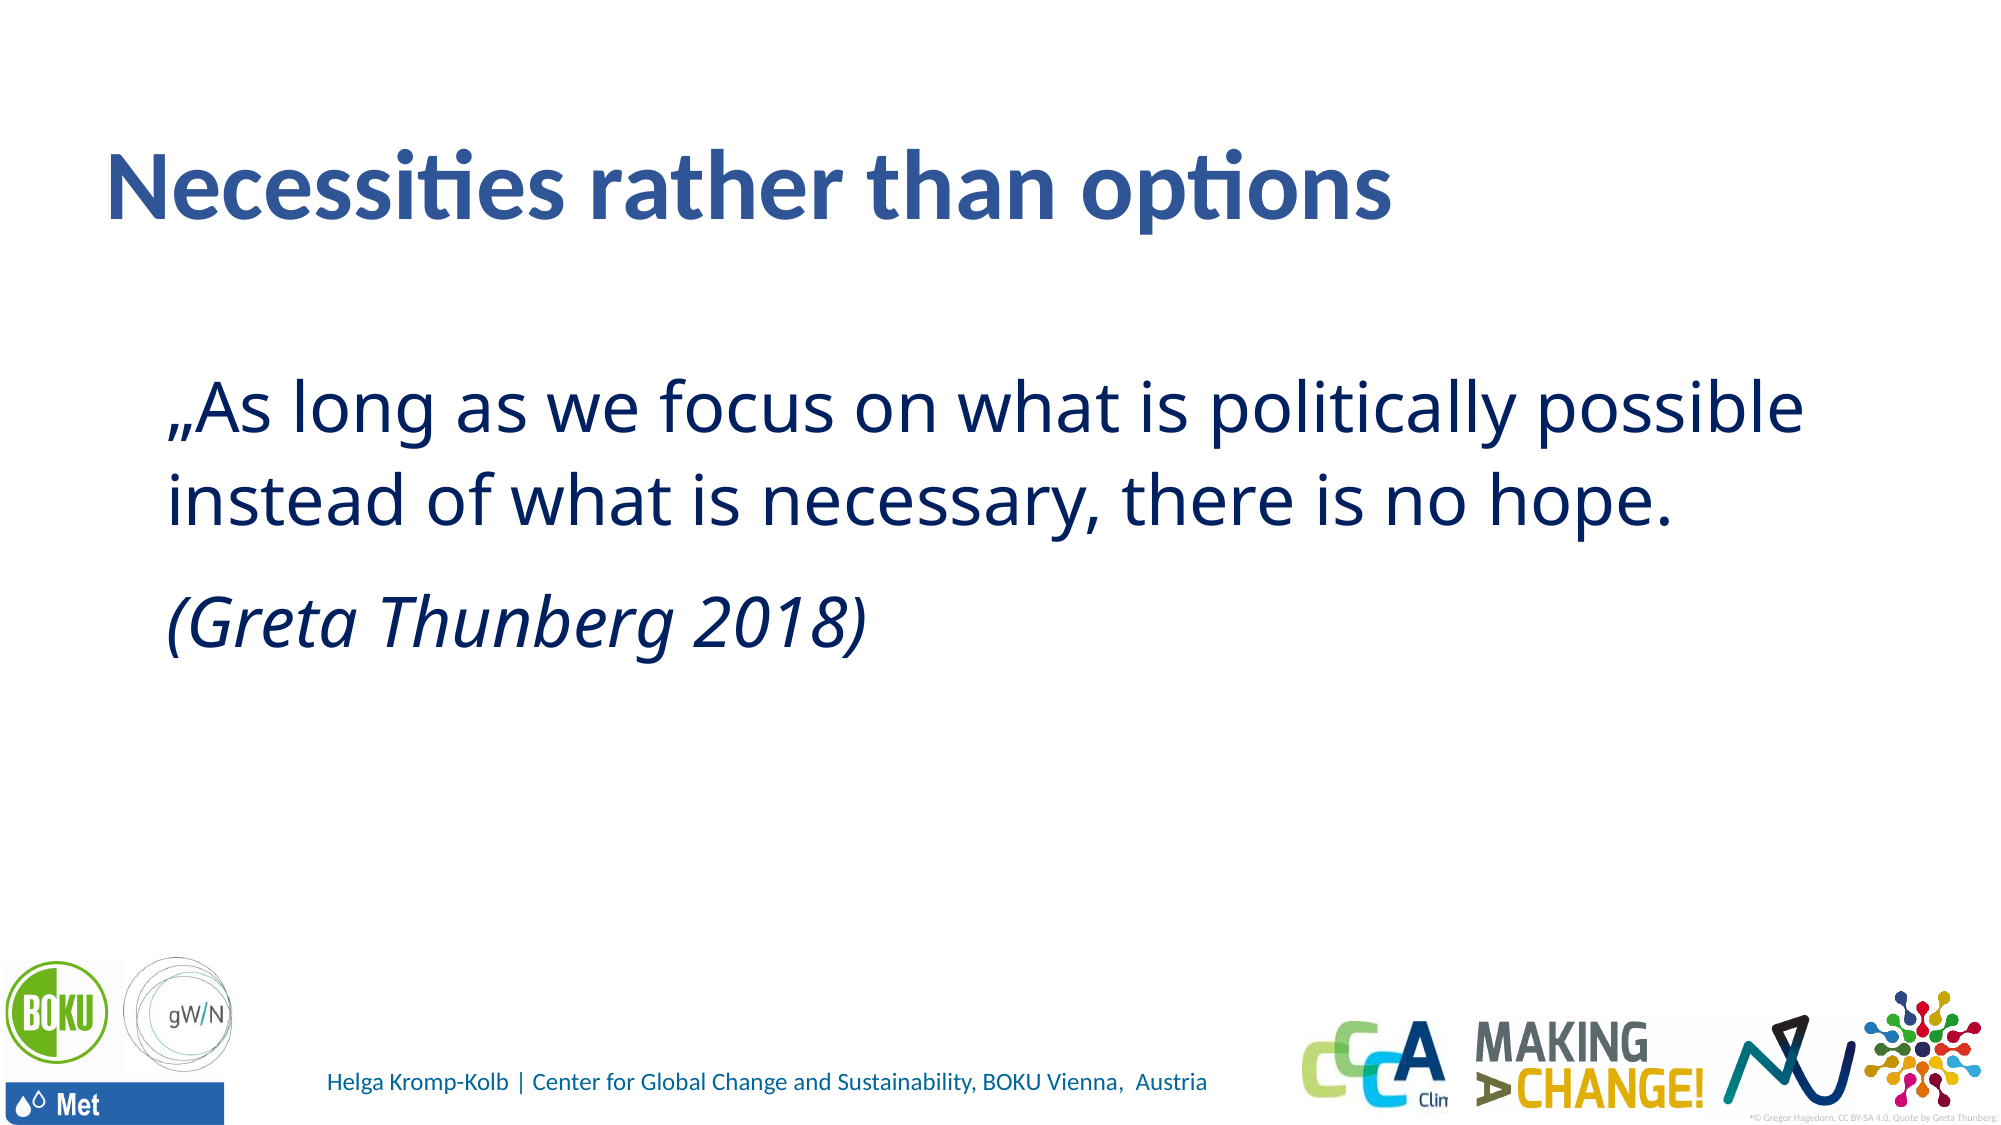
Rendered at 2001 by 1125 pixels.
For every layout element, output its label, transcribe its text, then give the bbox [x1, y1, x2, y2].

list © Gregor Hagedorn, CC BY-SA 4.0, Quote by Greta Thunberg. [393, 1112, 2000, 1124]
picture [1469, 1015, 1707, 1112]
picture [1864, 991, 1989, 1107]
picture [1302, 1021, 1448, 1112]
picture [5, 957, 237, 1125]
title Necessities rather than options [99, 107, 1900, 234]
text_box „As long as we focus on what is politically possible instead of what is necessary, there is no hope. (Greta Thunberg 2018) [148, 345, 1827, 671]
picture [1708, 1015, 1856, 1112]
